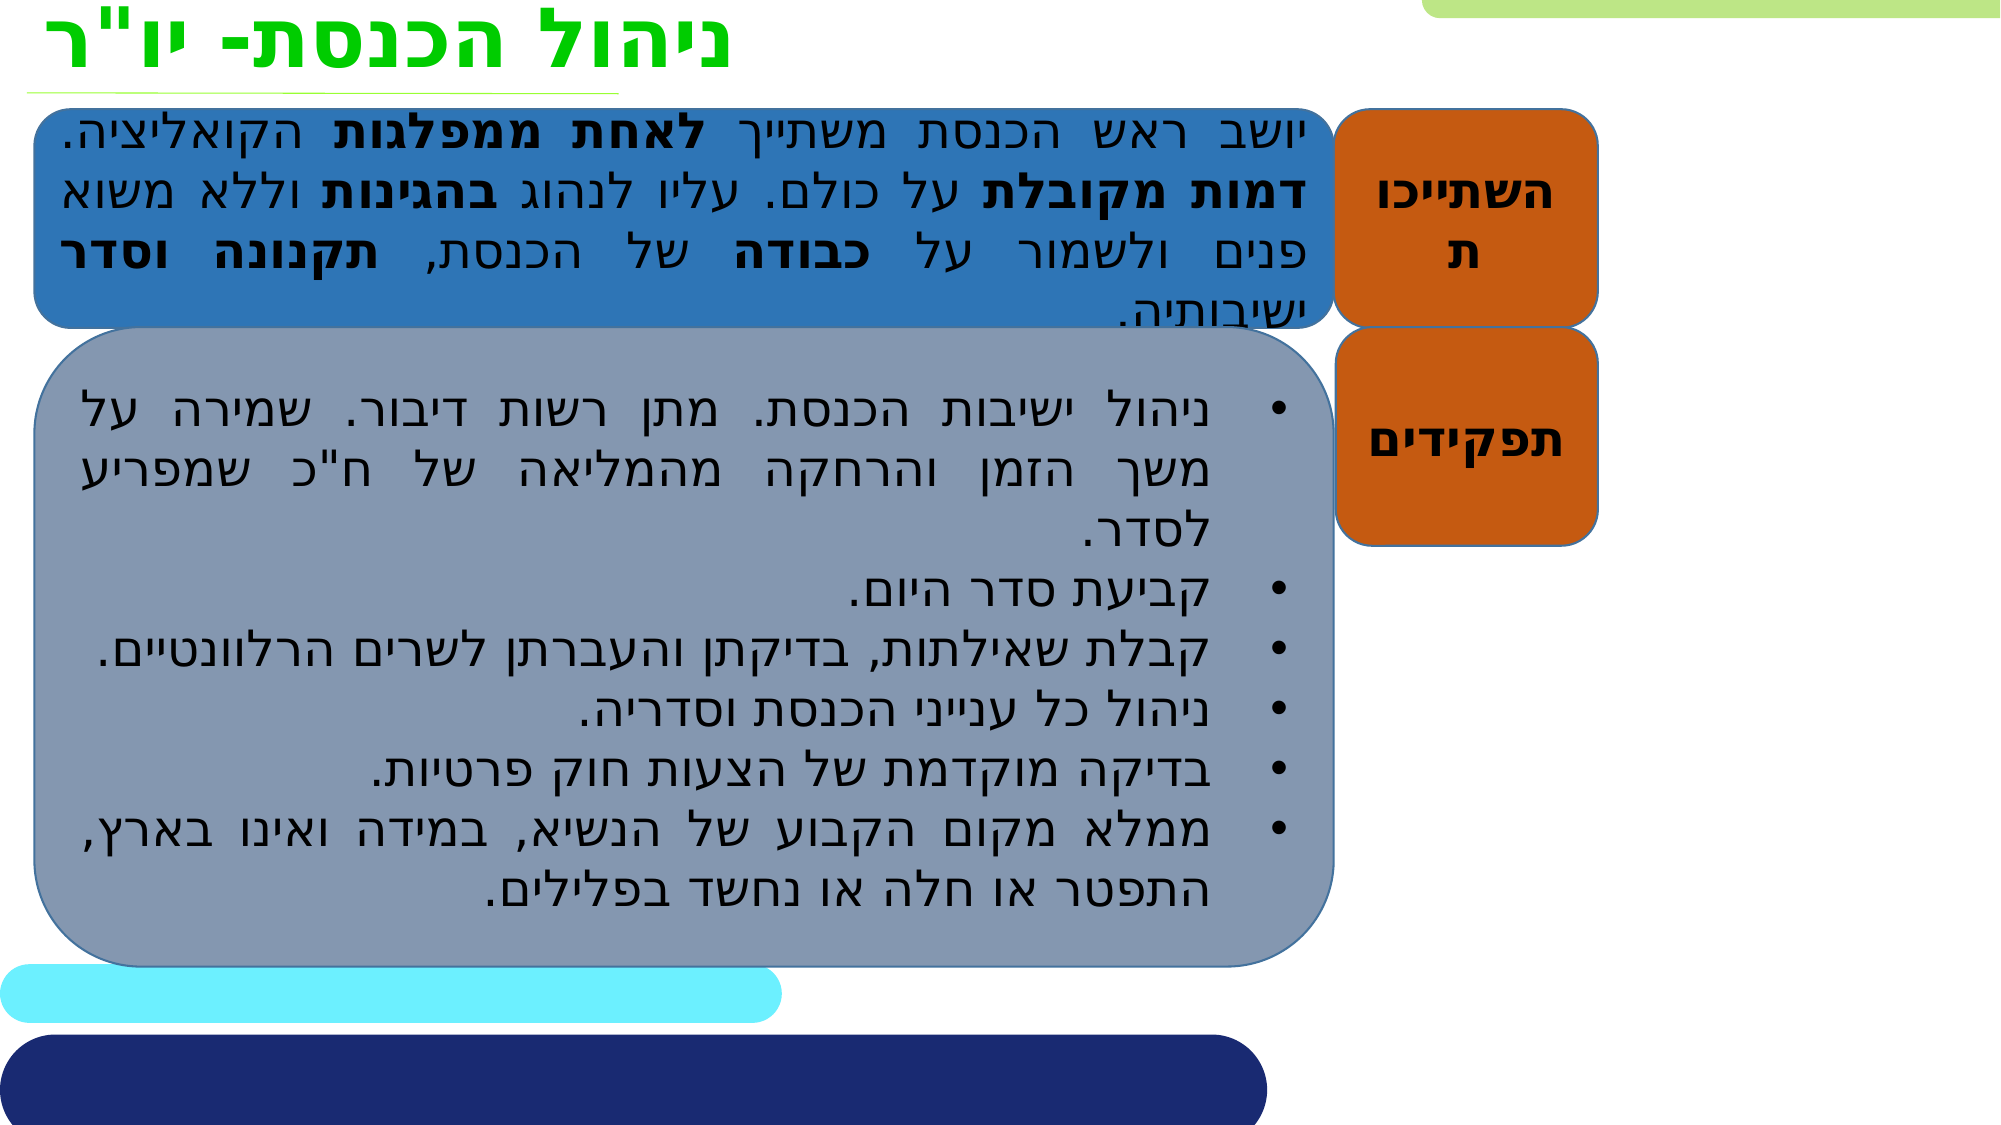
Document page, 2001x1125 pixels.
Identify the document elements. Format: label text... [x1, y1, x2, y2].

text_box תפקידים [1334, 326, 1599, 547]
text_box יושב ראש הכנסת משתייך לאחת ממפלגות הקואליציה. דמות מקובלת על כולם. עליו לנהוג בהגינות וללא משוא פנים ולשמור על כבודה של הכנסת, תקנונה וסדר ישיבותיה. [33, 108, 1335, 329]
text_box השתייכות [1334, 108, 1599, 328]
text_box ניהול ישיבות הכנסת. מתן רשות דיבור. שמירה על משך הזמן והרחקה מהמליאה של ח"כ שמפריע לסדר. קביעת סדר היום. קבלת שאילתות, בדיקתן והעברתן לשרים הרלוונטיים. ניהול כל ענייני הכנסת וסדריה. בדיקה מוקדמת של הצעות חוק פרטיות. ממלא מקום הקבוע של הנשיא, במידה ואינו בארץ, התפטר או חלה או נחשד בפלילים. [33, 326, 1335, 968]
text_box ניהול הכנסת- יו"ר [29, 0, 1440, 210]
